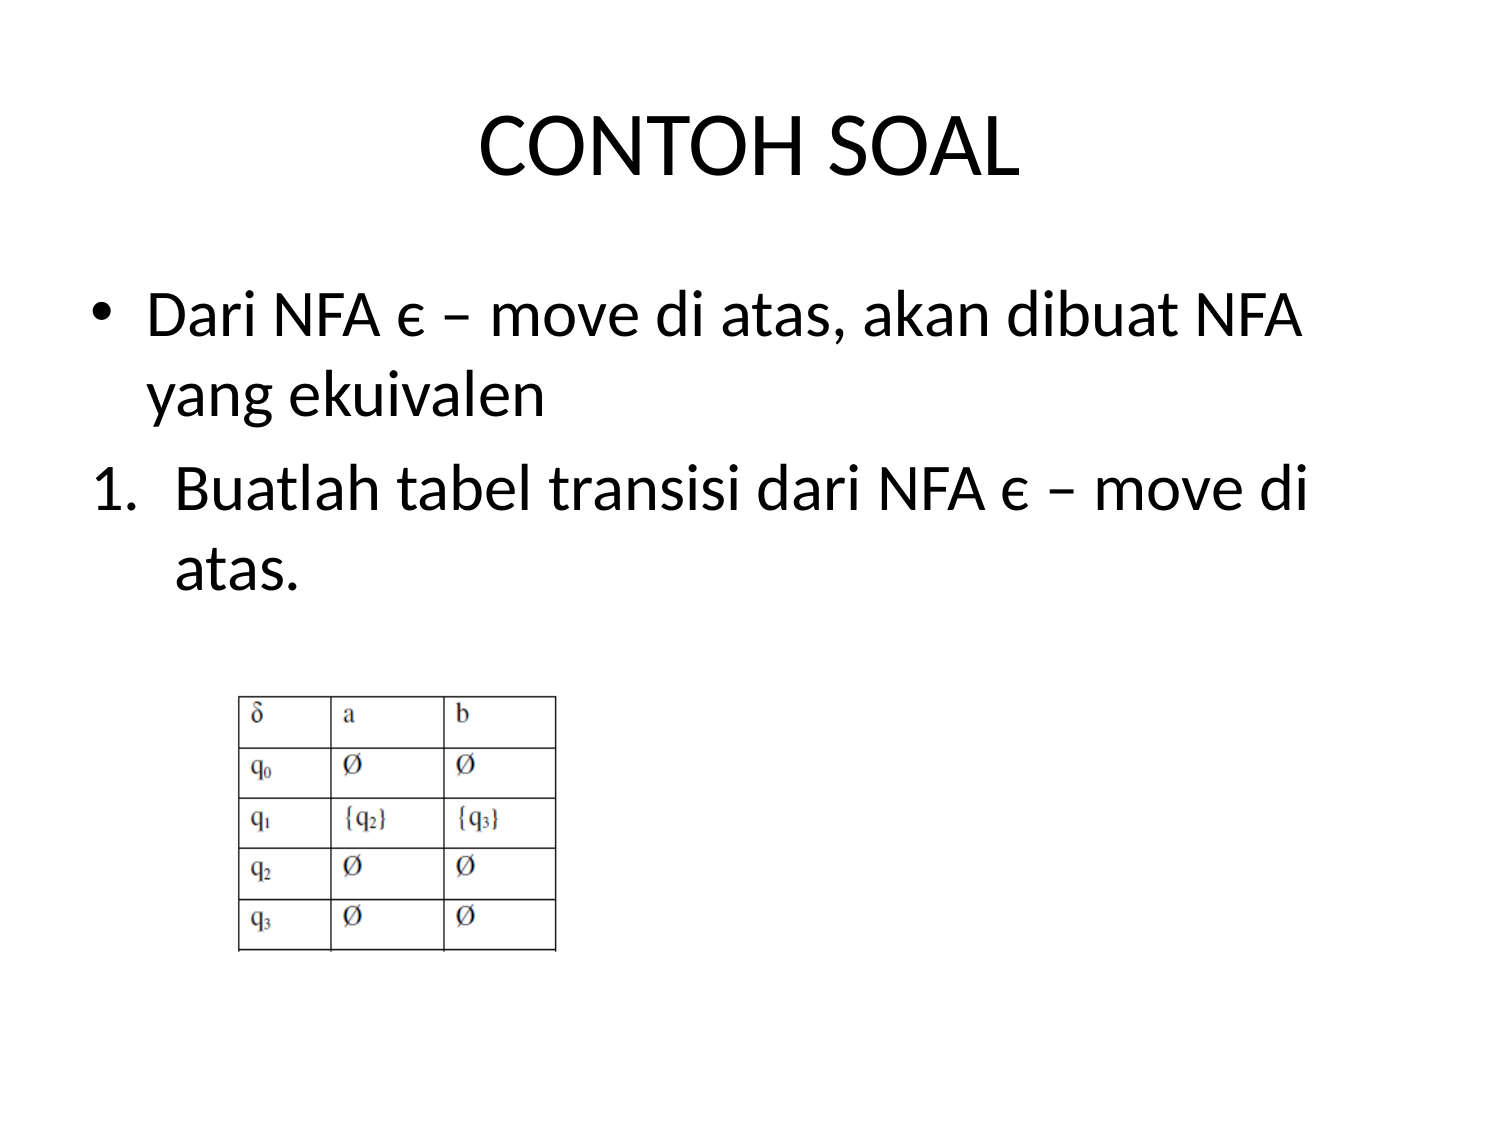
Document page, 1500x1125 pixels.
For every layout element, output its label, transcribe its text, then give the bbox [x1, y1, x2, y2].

list Dari NFA є – move di atas, akan dibuat NFA yang ekuivalen Buatlah tabel transisi dari NFA є – move di atas. [75, 262, 1425, 1005]
title CONTOH SOAL [75, 45, 1425, 233]
picture [112, 674, 838, 988]
